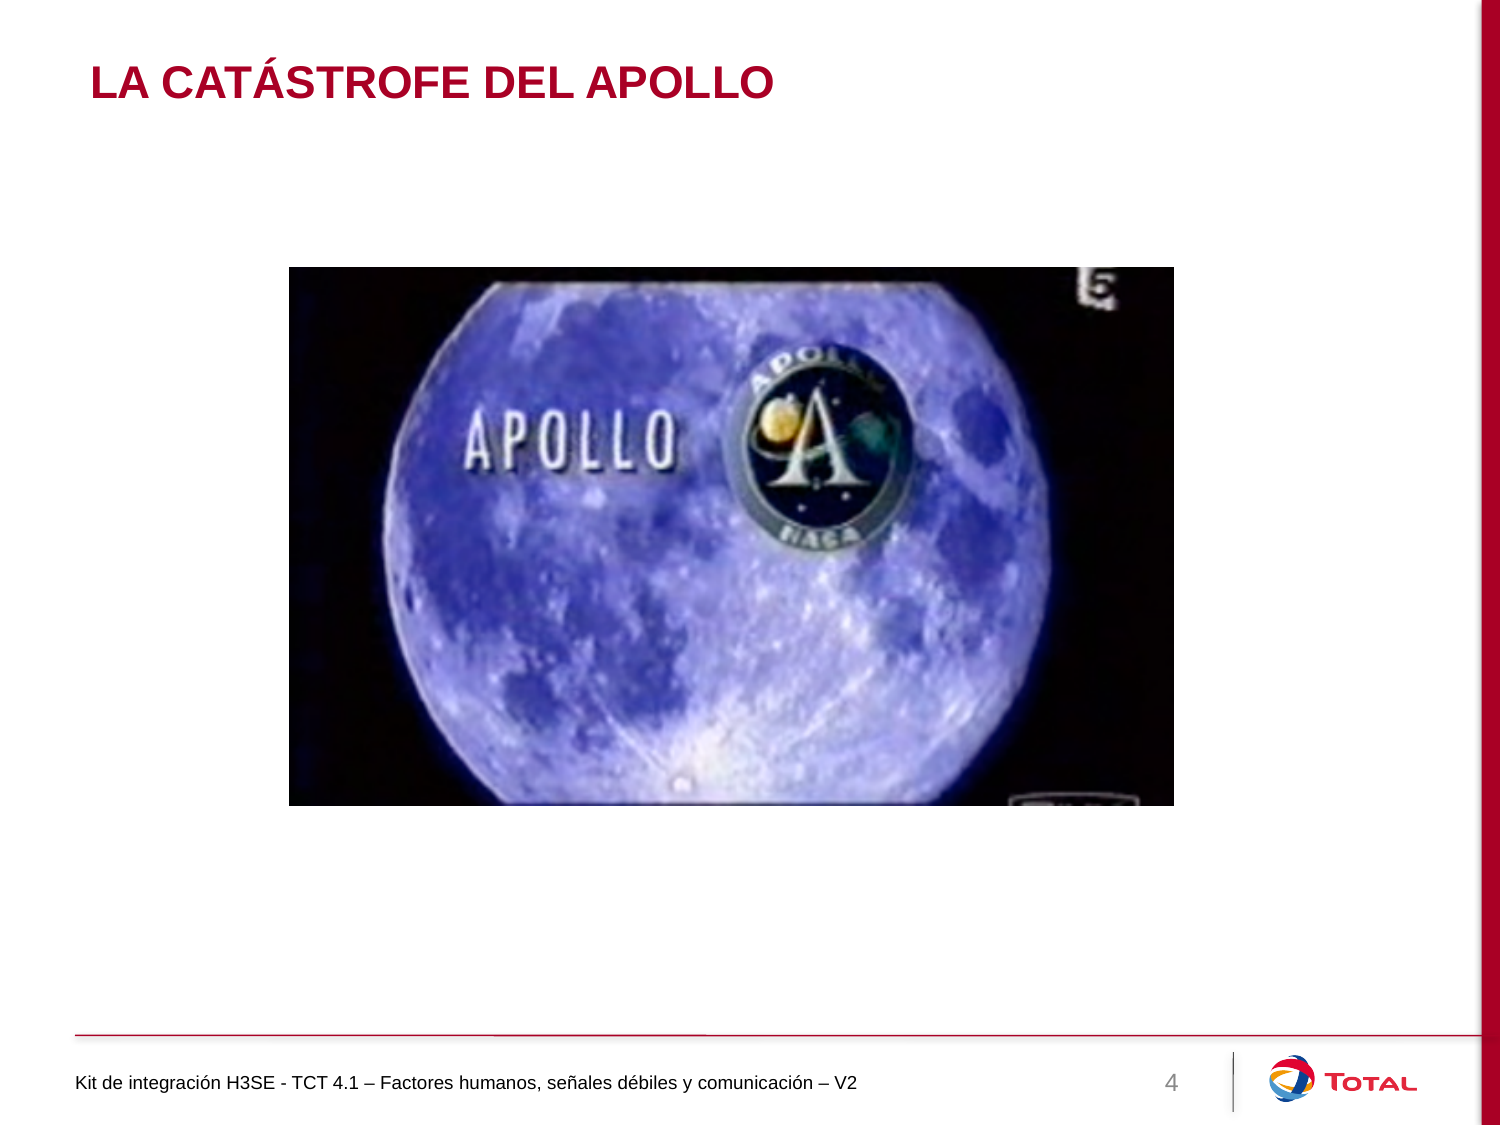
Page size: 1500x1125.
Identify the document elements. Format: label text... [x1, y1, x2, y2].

slide_number 4 [1074, 1051, 1194, 1112]
picture [289, 266, 1174, 807]
picture [1260, 1045, 1426, 1112]
footer Kit de integración H3SE - TCT 4.1 – Factores humanos, señales débiles y comunicación – V2 [75, 1051, 988, 1112]
title La catástrofe del Apollo [75, 45, 1424, 150]
